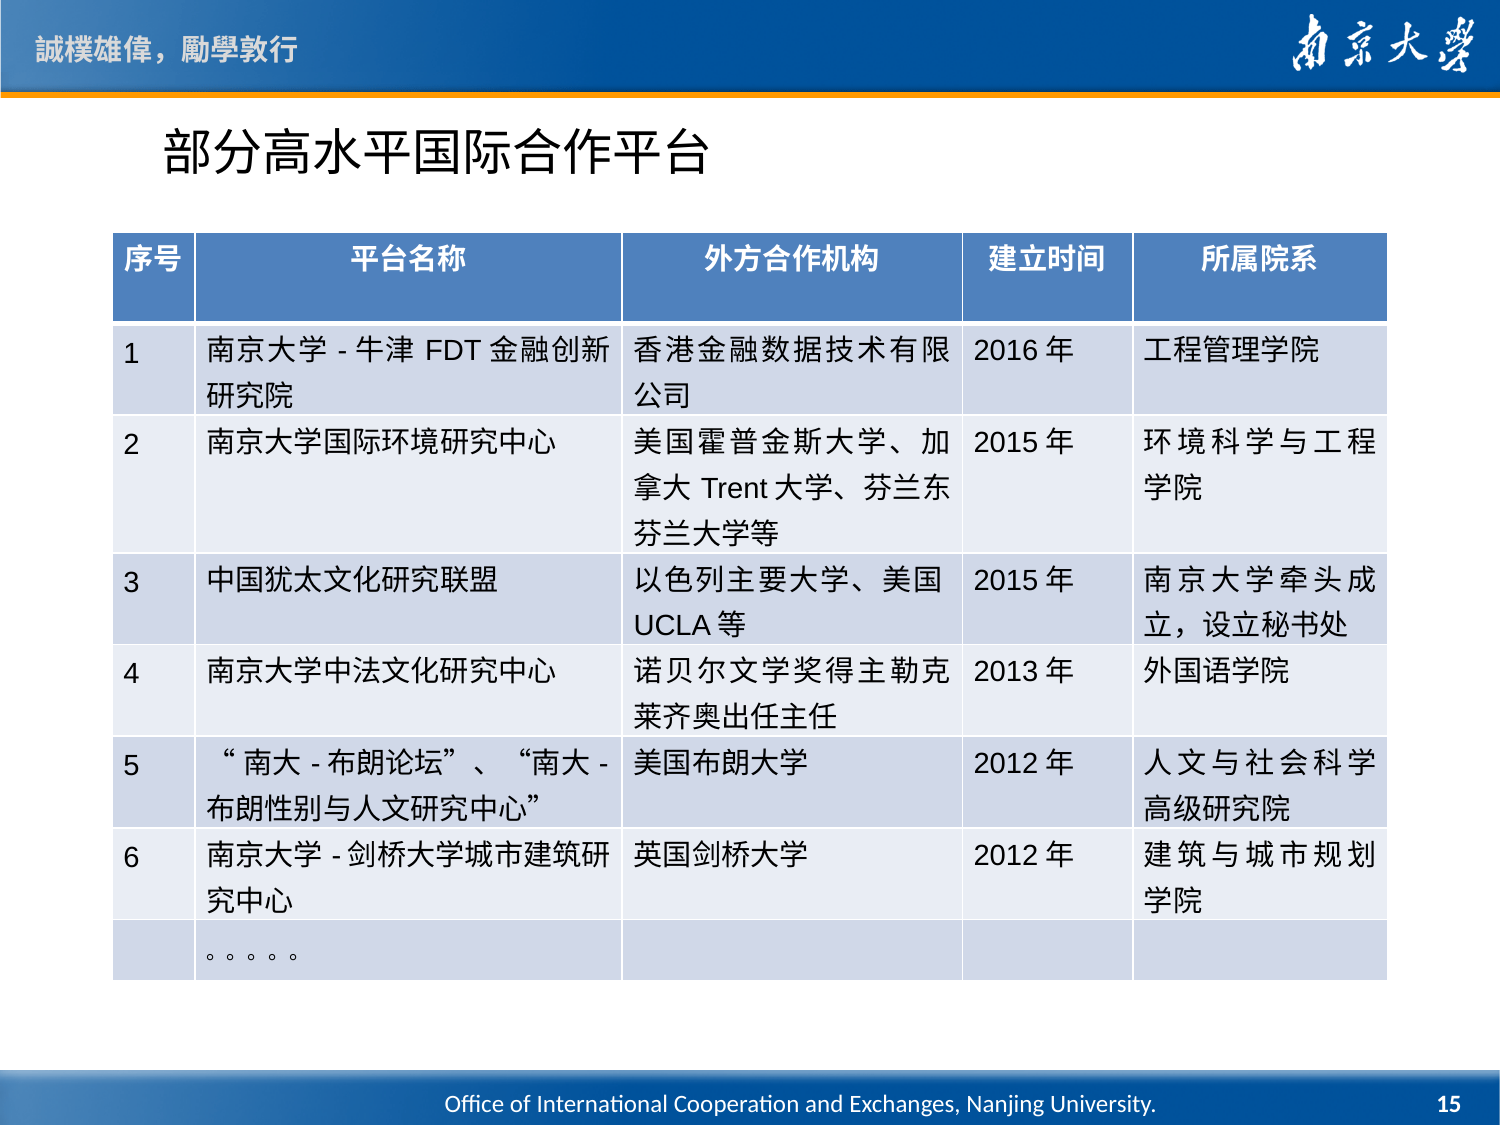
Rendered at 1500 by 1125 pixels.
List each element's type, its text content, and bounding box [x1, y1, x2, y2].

table_cell 人文与社会科学高级研究院 [1134, 737, 1387, 827]
table_cell 南京大学国际环境研究中心 [196, 416, 621, 552]
table_header 建立时间 [963, 233, 1132, 321]
table_cell 中国犹太文化研究联盟 [196, 554, 621, 644]
table_cell 环境科学与工程学院 [1134, 416, 1387, 552]
table_header 所属院系 [1134, 233, 1387, 321]
table_cell 1 [113, 326, 194, 414]
table_cell “南大-布朗论坛”、“南大-布朗性别与人文研究中心” [196, 737, 621, 827]
table_header 外方合作机构 [623, 233, 962, 321]
table_cell 。。。。。 [196, 920, 621, 980]
table_cell [963, 920, 1132, 980]
table_header 序号 [113, 233, 194, 321]
picture [0, 0, 1500, 98]
table_cell 南京大学牵头成立，设立秘书处 [1134, 554, 1387, 644]
table_cell 外国语学院 [1134, 645, 1387, 735]
table_cell [1134, 920, 1387, 980]
table_cell 4 [113, 645, 194, 735]
table_cell 2013年 [963, 645, 1132, 735]
table_cell 2 [113, 416, 194, 552]
table_header 平台名称 [196, 233, 621, 321]
table_cell 2012年 [963, 737, 1132, 827]
table_cell 英国剑桥大学 [623, 829, 962, 919]
table_cell 6 [113, 829, 194, 919]
table_cell 3 [113, 554, 194, 644]
table_cell 2015年 [963, 554, 1132, 644]
table_cell 2015年 [963, 416, 1132, 552]
table_cell 美国霍普金斯大学、加拿大Trent大学、芬兰东芬兰大学等 [623, 416, 962, 552]
table_cell [113, 920, 194, 980]
table_cell 建筑与城市规划学院 [1134, 829, 1387, 919]
table_cell 2016年 [963, 326, 1132, 414]
picture [0, 1070, 1500, 1125]
table_cell 5 [113, 737, 194, 827]
table_cell 以色列主要大学、美国UCLA等 [623, 554, 962, 644]
table_cell 香港金融数据技术有限公司 [623, 326, 962, 414]
table_cell 2012年 [963, 829, 1132, 919]
table_cell 美国布朗大学 [623, 737, 962, 827]
table_cell [623, 920, 962, 980]
table_cell 南京大学-牛津FDT金融创新研究院 [196, 326, 621, 414]
table_cell 南京大学-剑桥大学城市建筑研究中心 [196, 829, 621, 919]
table_cell 工程管理学院 [1134, 326, 1387, 414]
text_box 部分高水平国际合作平台 [147, 113, 1329, 220]
table_cell 南京大学中法文化研究中心 [196, 645, 621, 735]
table_cell 诺贝尔文学奖得主勒克莱齐奥出任主任 [623, 645, 962, 735]
